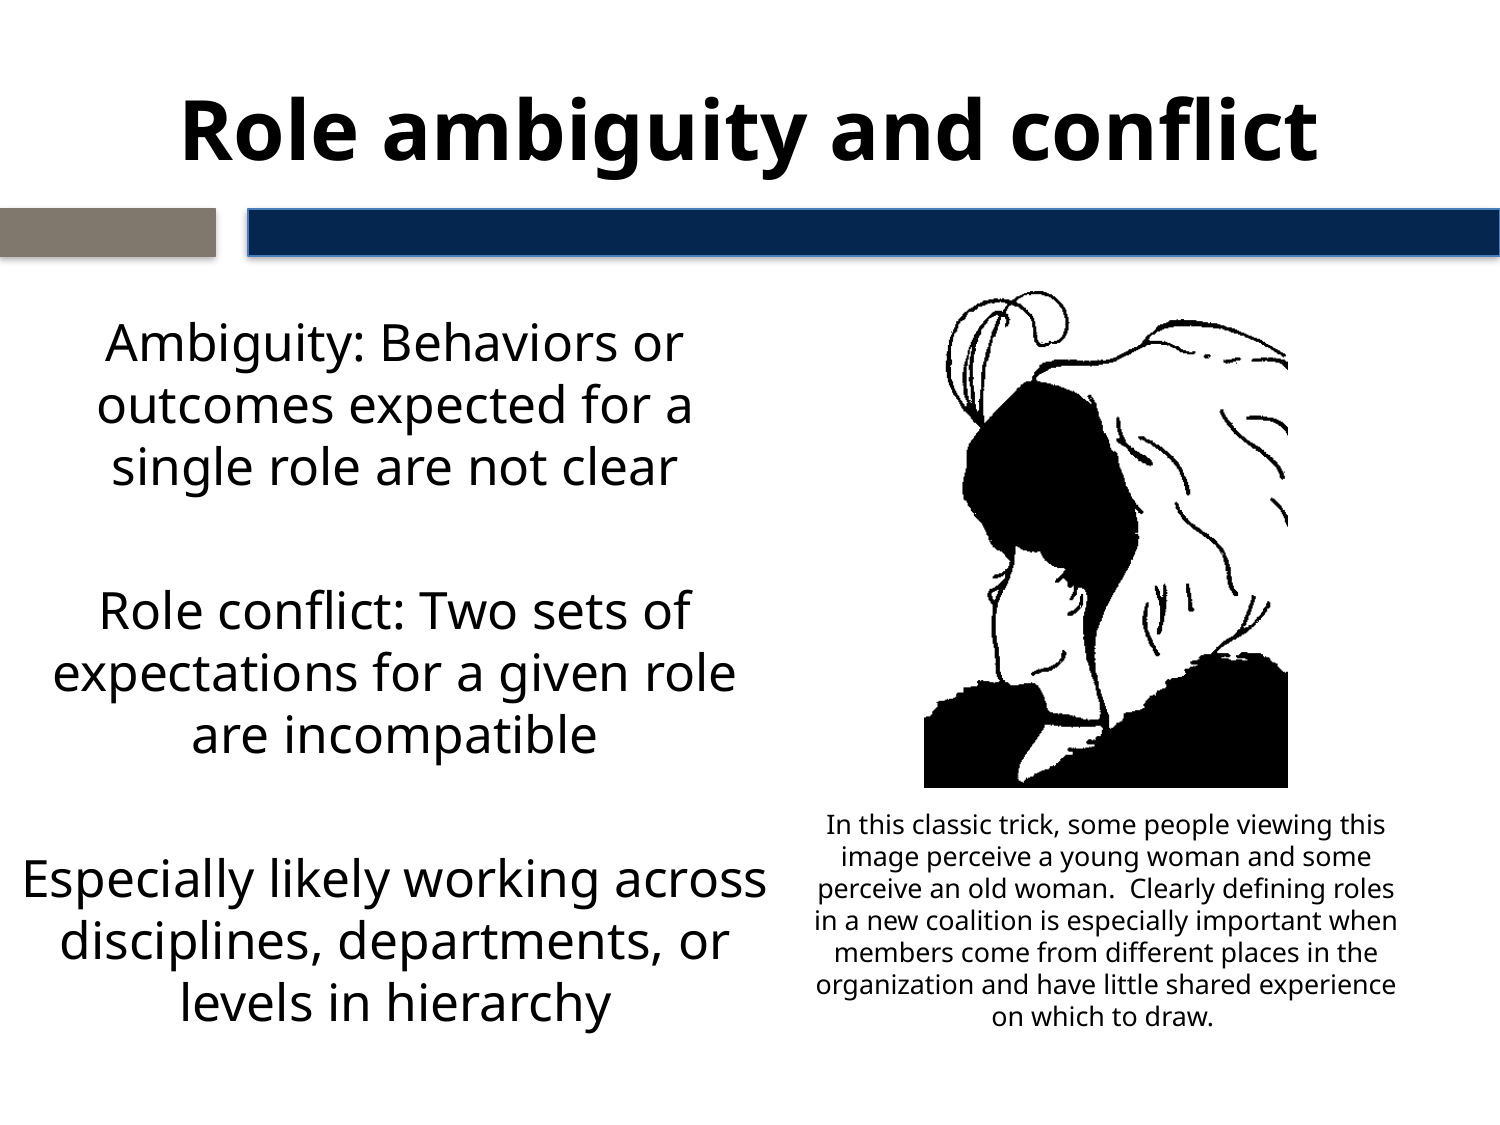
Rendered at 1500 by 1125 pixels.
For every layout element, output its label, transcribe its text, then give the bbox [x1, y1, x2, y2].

picture [924, 289, 1288, 789]
list Ambiguity: Behaviors or outcomes expected for a single role are not clear Role conflict: Two sets of expectations for a given role are incompatible Especially likely working across disciplines, departments, or levels in hierarchy [3, 302, 788, 1089]
title Role ambiguity and conflict [75, 45, 1425, 210]
text_box In this classic trick, some people viewing this image perceive a young woman and some perceive an old woman. Clearly defining roles in a new coalition is especially important when members come from different places in the organization and have little shared experience on which to draw. [787, 800, 1425, 1043]
